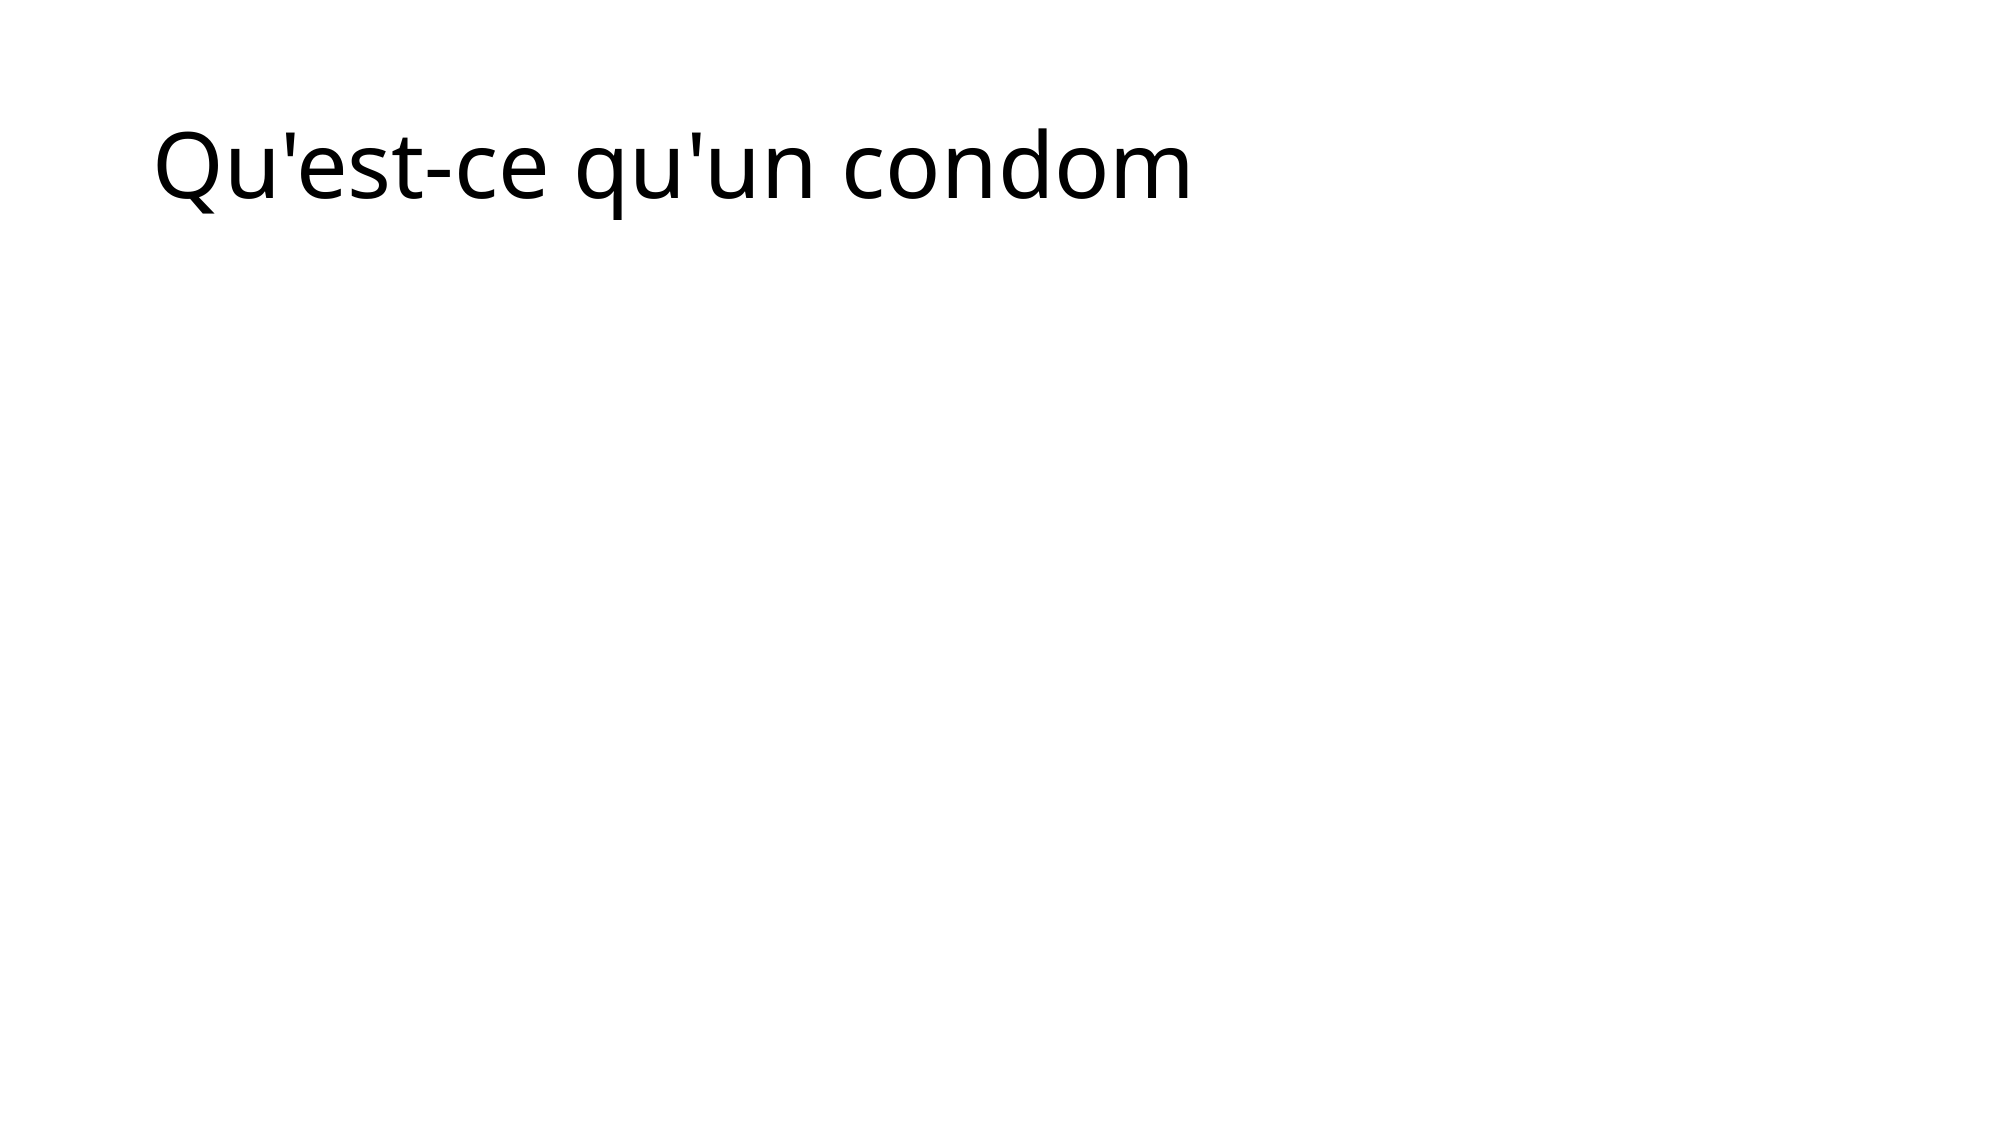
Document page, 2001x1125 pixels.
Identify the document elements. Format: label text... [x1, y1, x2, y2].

title Qu'est-ce qu'un condom [137, 59, 1863, 278]
